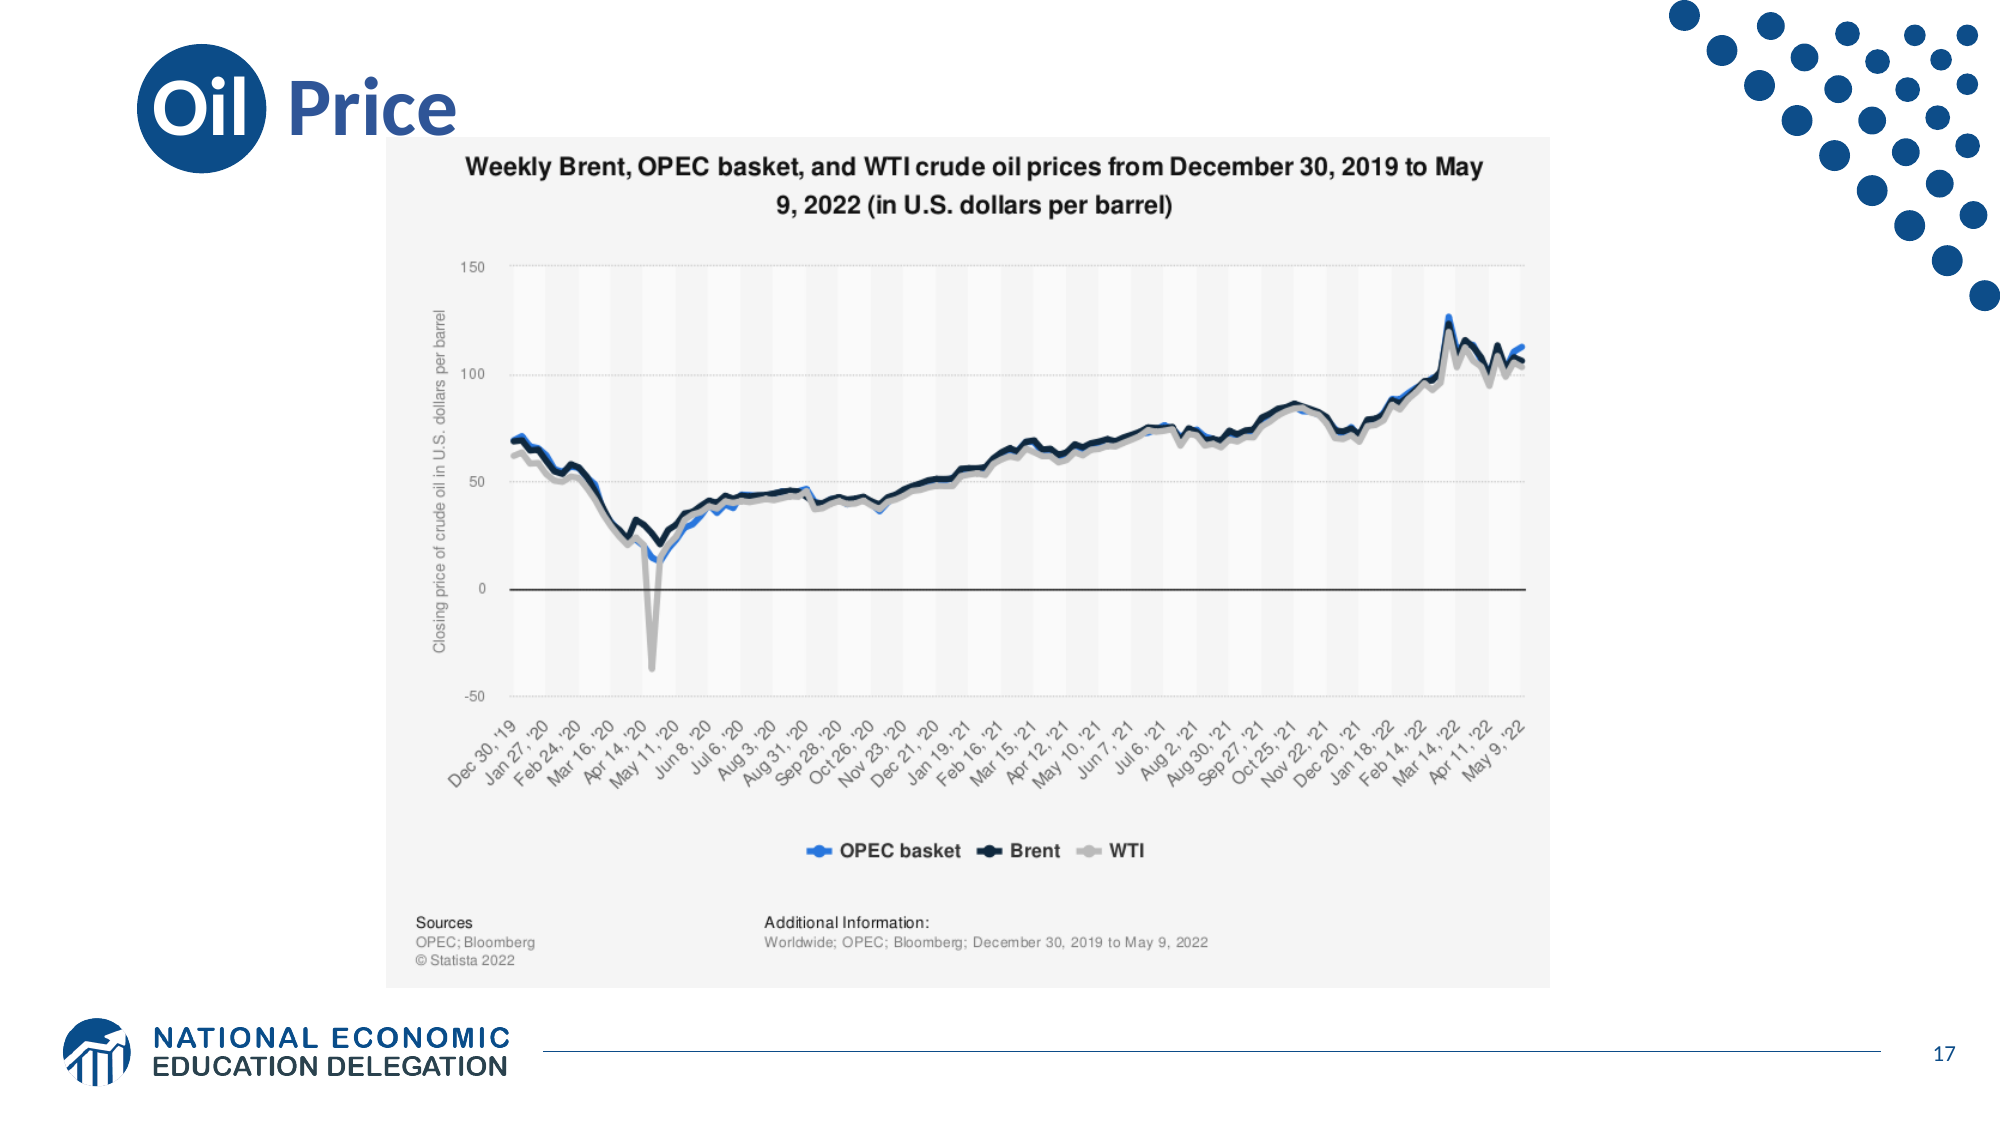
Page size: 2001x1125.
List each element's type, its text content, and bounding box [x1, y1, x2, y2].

title Oil Price [137, 0, 1863, 218]
slide_number 17 [1521, 1022, 1972, 1082]
picture [55, 1013, 520, 1091]
picture [386, 137, 1550, 988]
